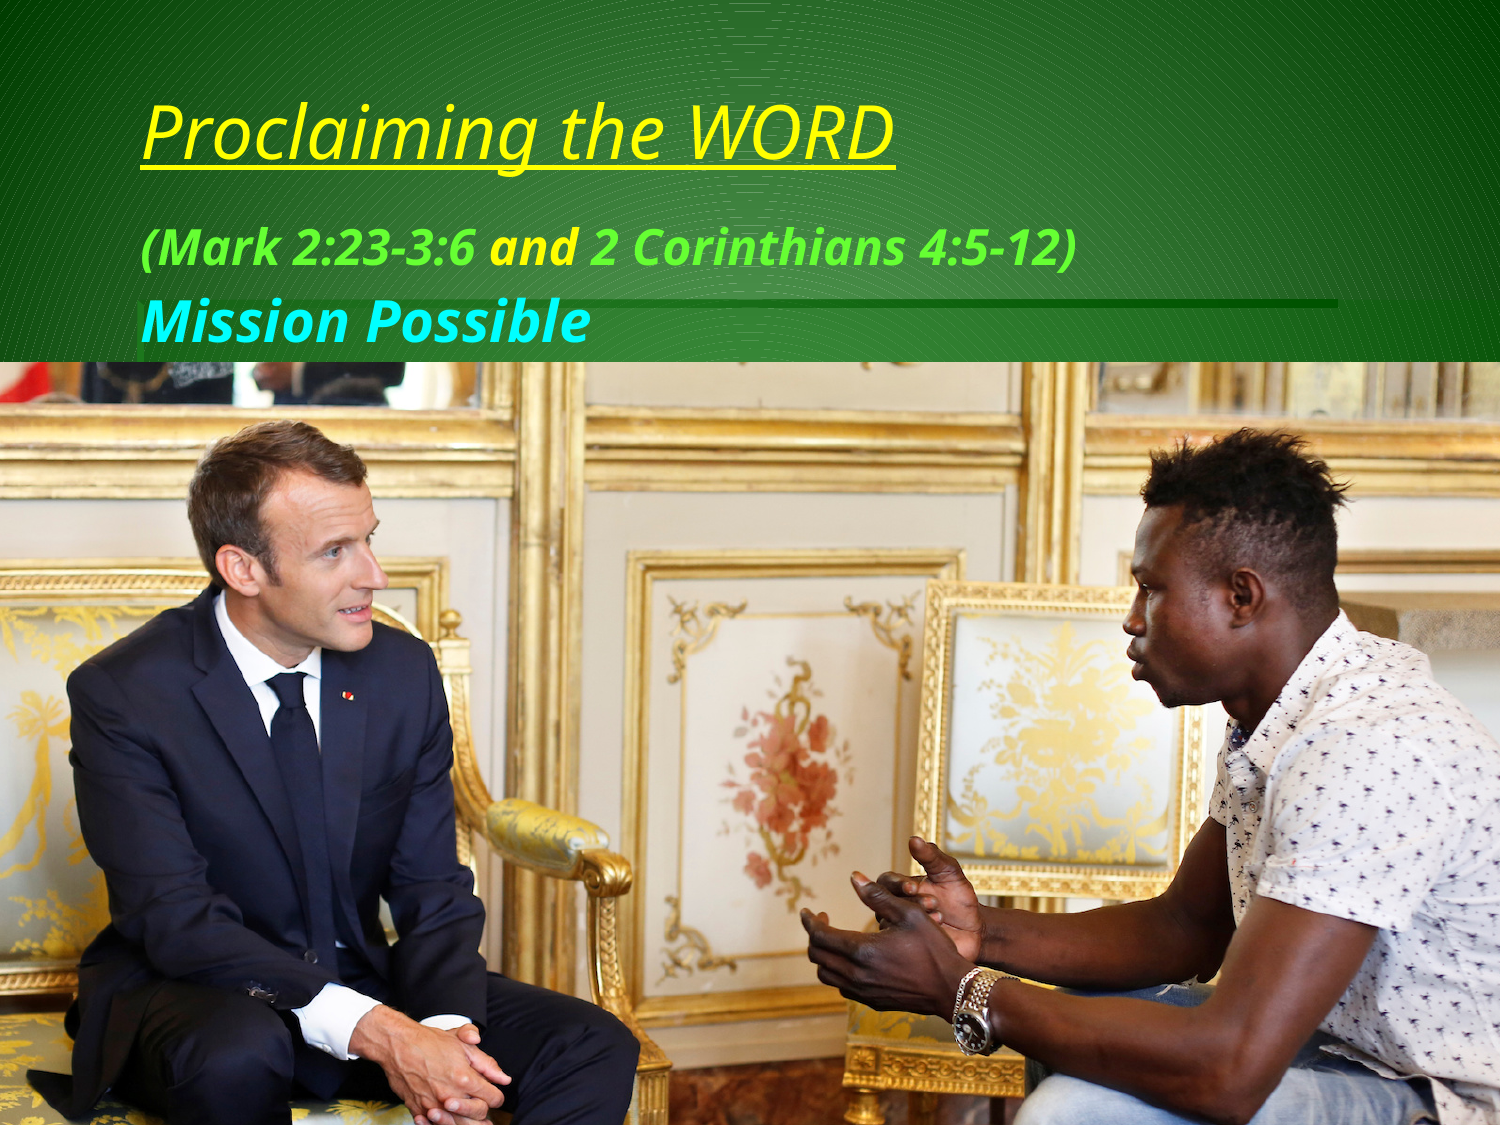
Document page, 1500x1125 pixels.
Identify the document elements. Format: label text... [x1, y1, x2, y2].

text_box Proclaiming the WORD (Mark 2:23-3:6 and 2 Corinthians 4:5-12) Mission Possible [125, 100, 1373, 338]
picture [0, 361, 1500, 1125]
